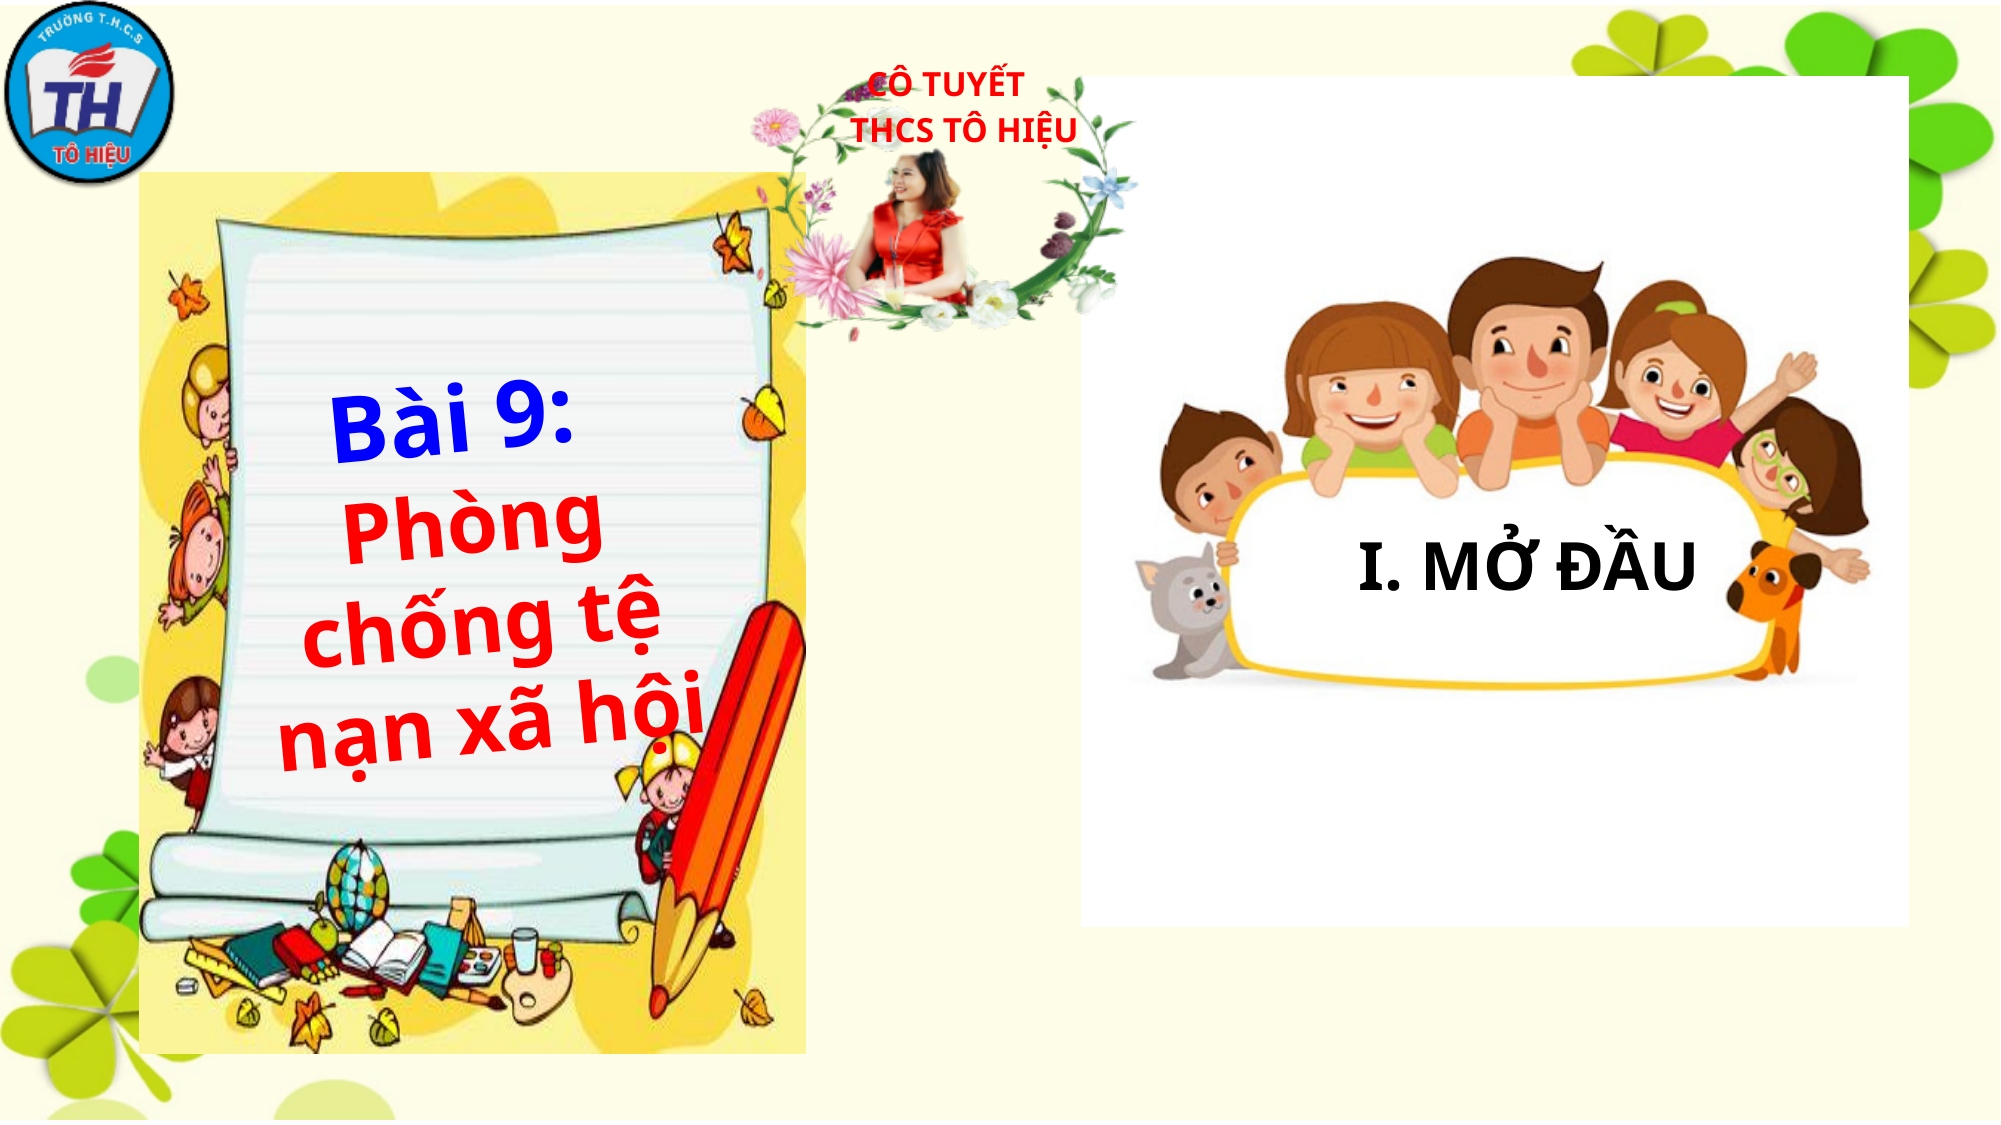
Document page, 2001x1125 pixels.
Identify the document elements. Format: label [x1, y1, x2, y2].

text_box [688, 22, 1197, 339]
picture [0, 0, 2000, 1120]
